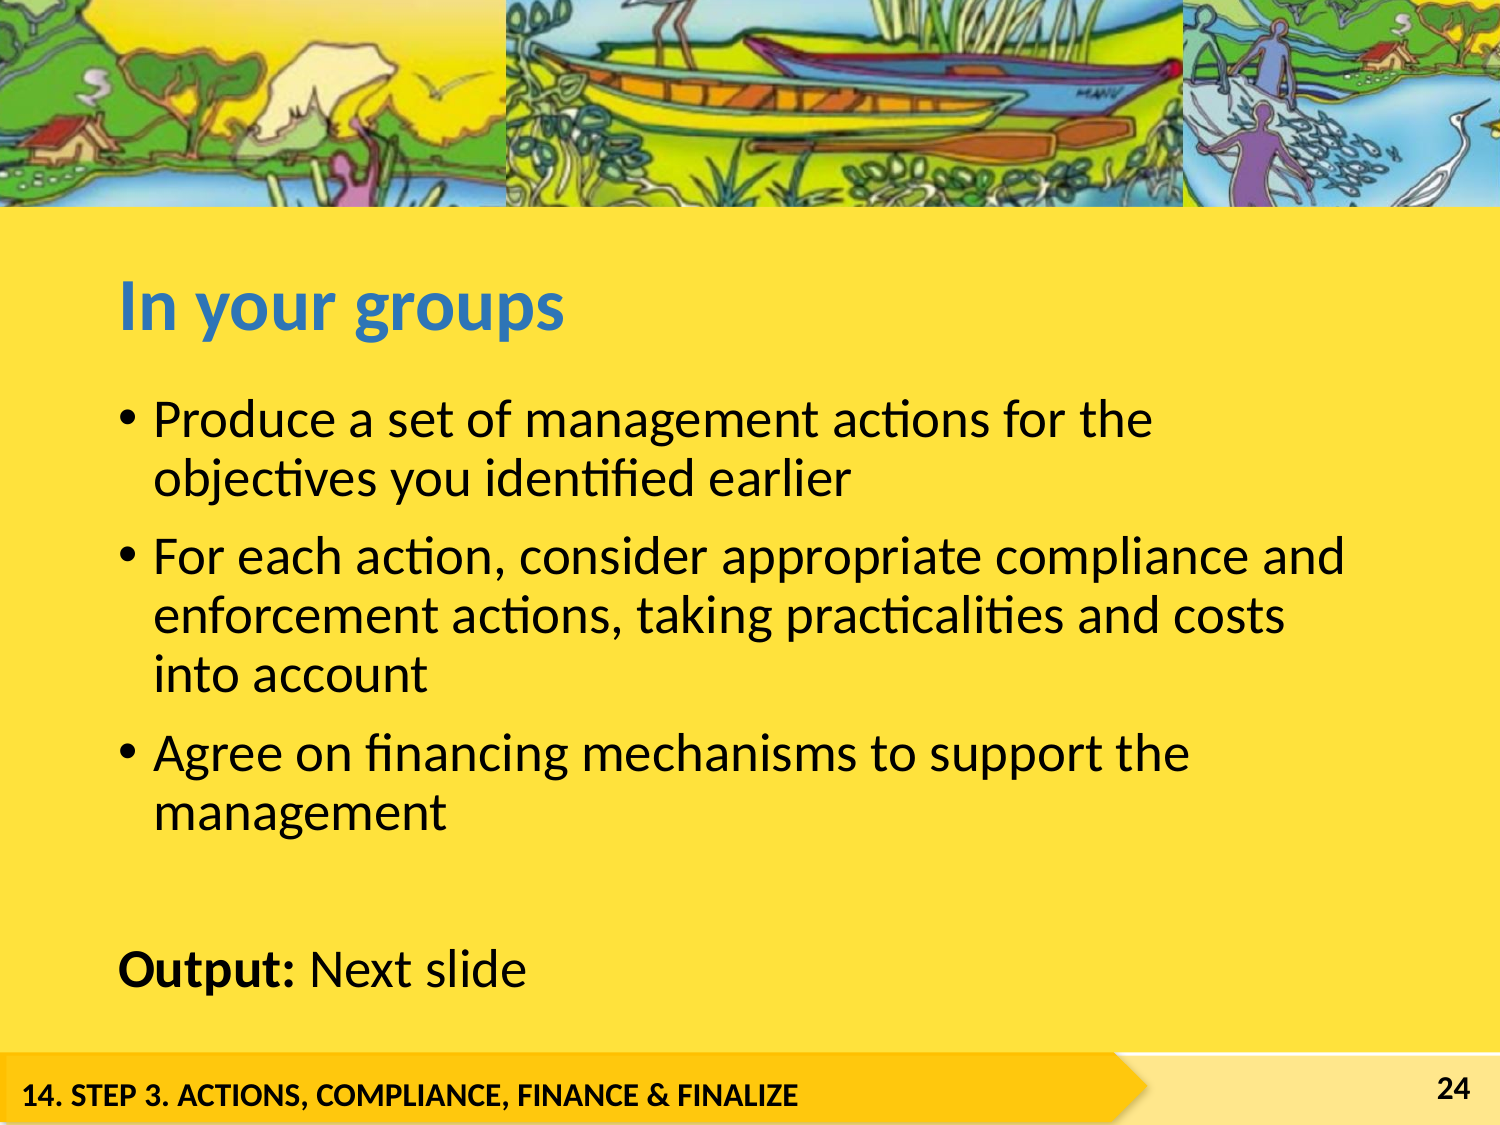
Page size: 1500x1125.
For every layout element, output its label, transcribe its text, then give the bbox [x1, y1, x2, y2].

picture [0, 0, 1500, 206]
list Produce a set of management actions for the objectives you identified earlier For each action, consider appropriate compliance and enforcement actions, taking practicalities and costs into account Agree on financing mechanisms to support the management Output: Next slide [103, 382, 1397, 1014]
title In your groups [103, 244, 1397, 368]
text_box [0, 206, 1500, 1053]
slide_number 24 [1375, 1055, 1486, 1116]
